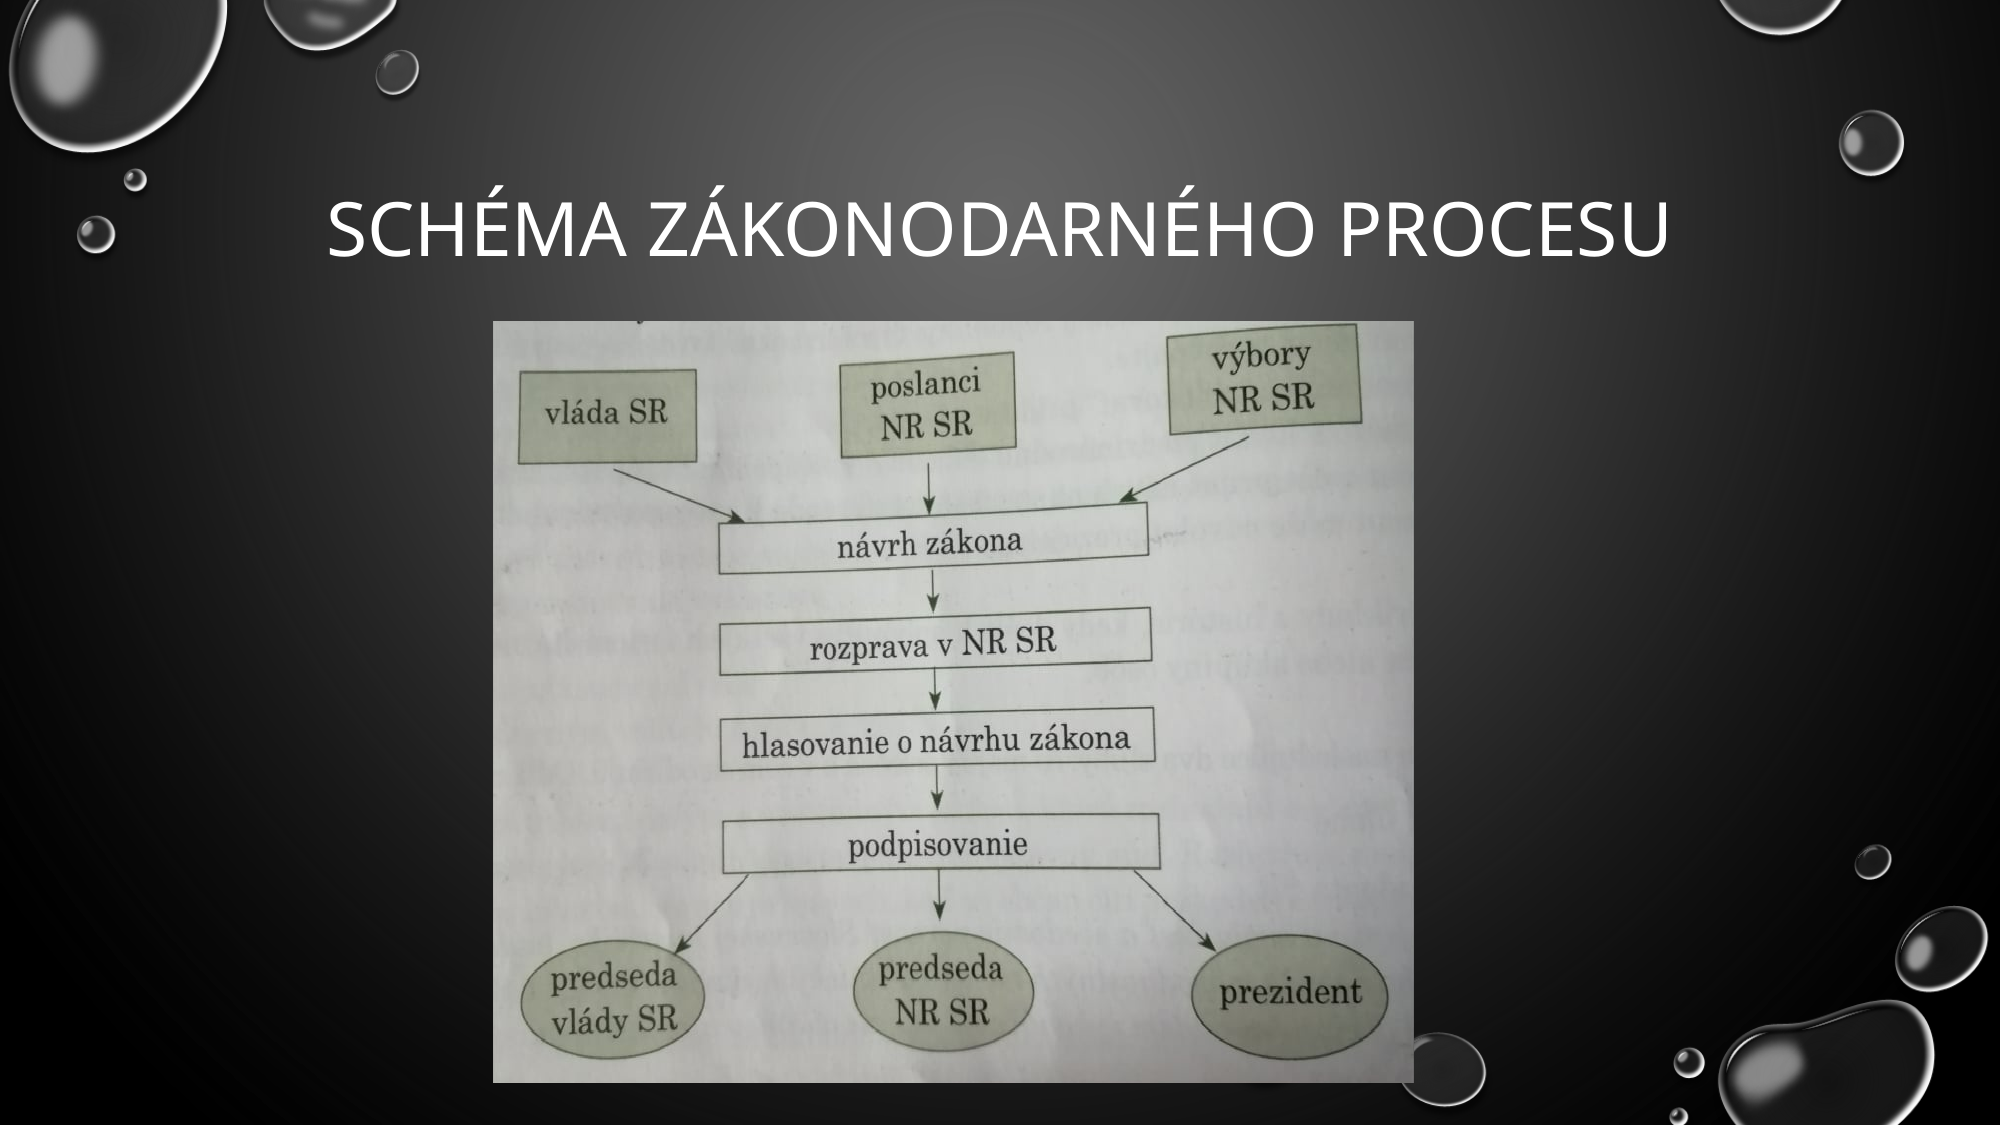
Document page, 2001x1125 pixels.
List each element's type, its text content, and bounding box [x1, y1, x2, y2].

title Schéma zákonodarného procesu [149, 101, 1851, 364]
picture [0, 0, 2000, 1125]
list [492, 321, 1414, 1083]
